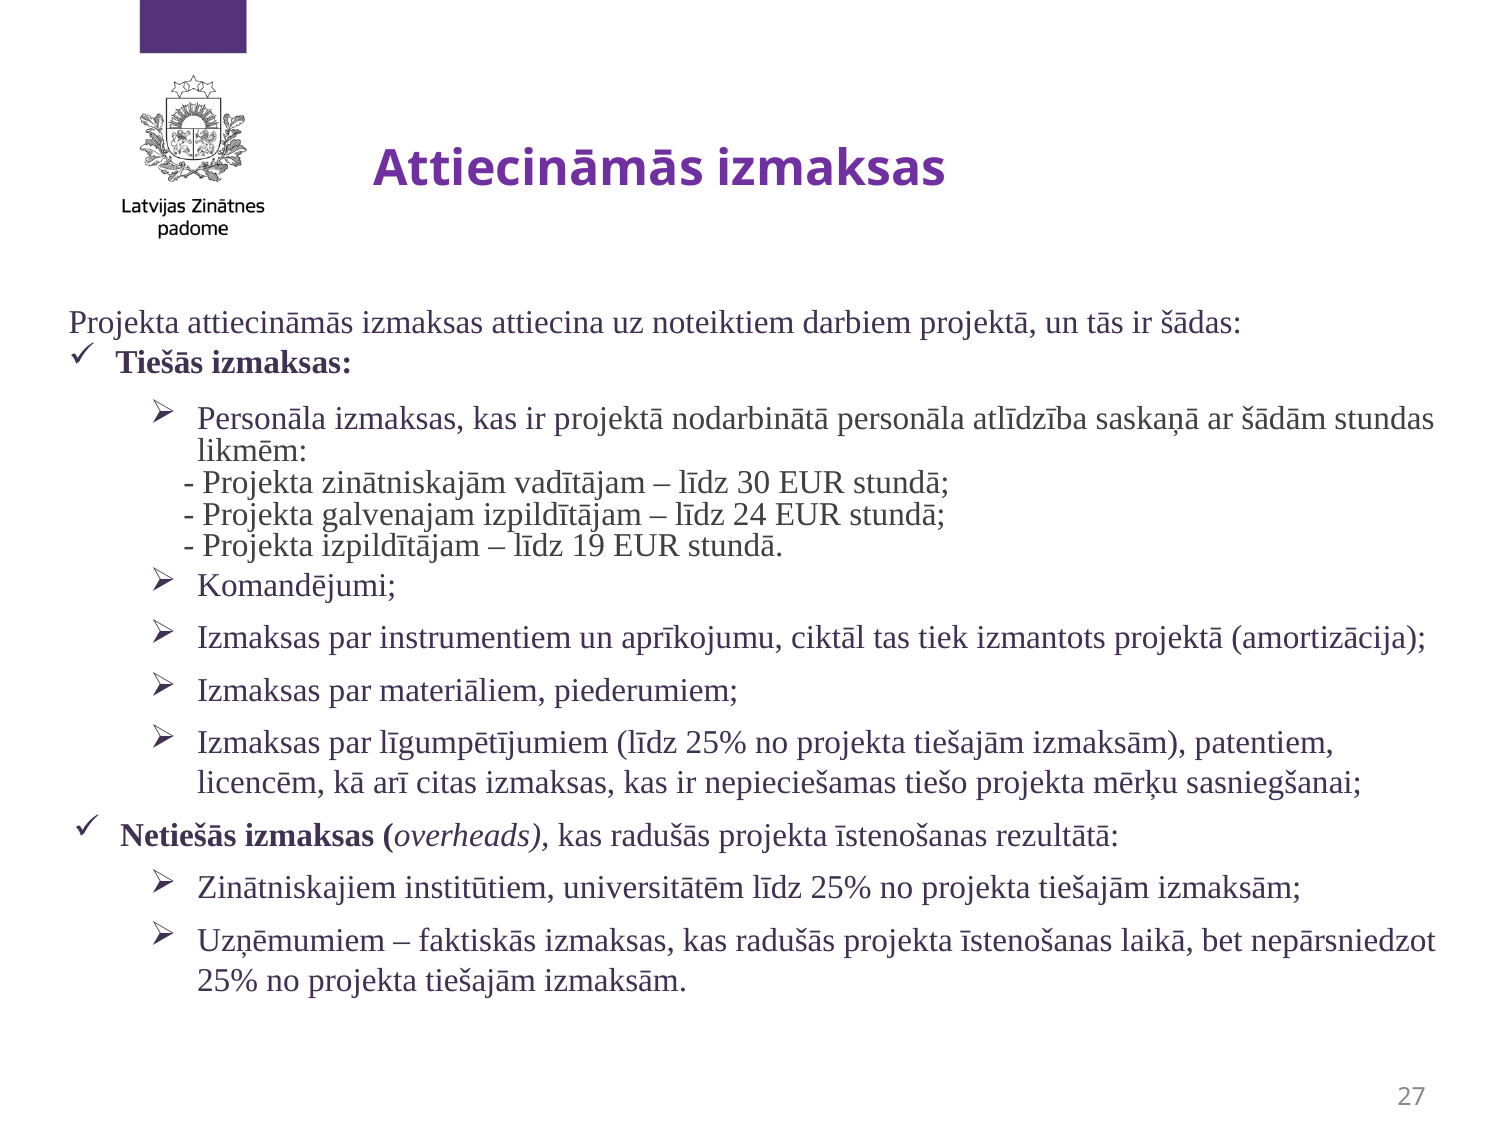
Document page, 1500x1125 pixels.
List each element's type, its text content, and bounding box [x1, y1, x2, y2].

slide_number 27 [1358, 1072, 1442, 1123]
picture [48, 0, 338, 321]
text_box Projekta attiecināmās izmaksas attiecina uz noteiktiem darbiem projektā, un tās ir šādas: Tiešās izmaksas: [53, 292, 1500, 388]
text_box Personāla izmaksas, kas ir projektā nodarbinātā personāla atlīdzība saskaņā ar šādām stundas likmēm: - Projekta zinātniskajām vadītājam – līdz 30 EUR stundā; - Projekta galvenajam izpildītājam – līdz 24 EUR stundā; - Projekta izpildītājam – līdz 19 EUR stundā. Komandējumi; Izmaksas par instrumentiem un aprīkojumu, ciktāl tas tiek izmantots projektā (amortizācija); Izmaksas par materiāliem, piederumiem; Izmaksas par līgumpētījumiem (līdz 25% no projekta tiešajām izmaksām), patentiem, licencēm, kā arī citas izmaksas, kas ir nepieciešamas tiešo projekta mērķu sasniegšanai; Netiešās izmaksas (overheads), kas radušās projekta īstenošanas rezultātā: Zinātniskajiem institūtiem, universitātēm līdz 25% no projekta tiešajām izmaksām; Uzņēmumiem – faktiskās izmaksas, kas radušās projekta īstenošanas laikā, bet nepārsniedzot 25% no projekta tiešajām izmaksām. [58, 396, 1479, 1006]
title Attiecināmās izmaksas [357, 128, 1327, 224]
